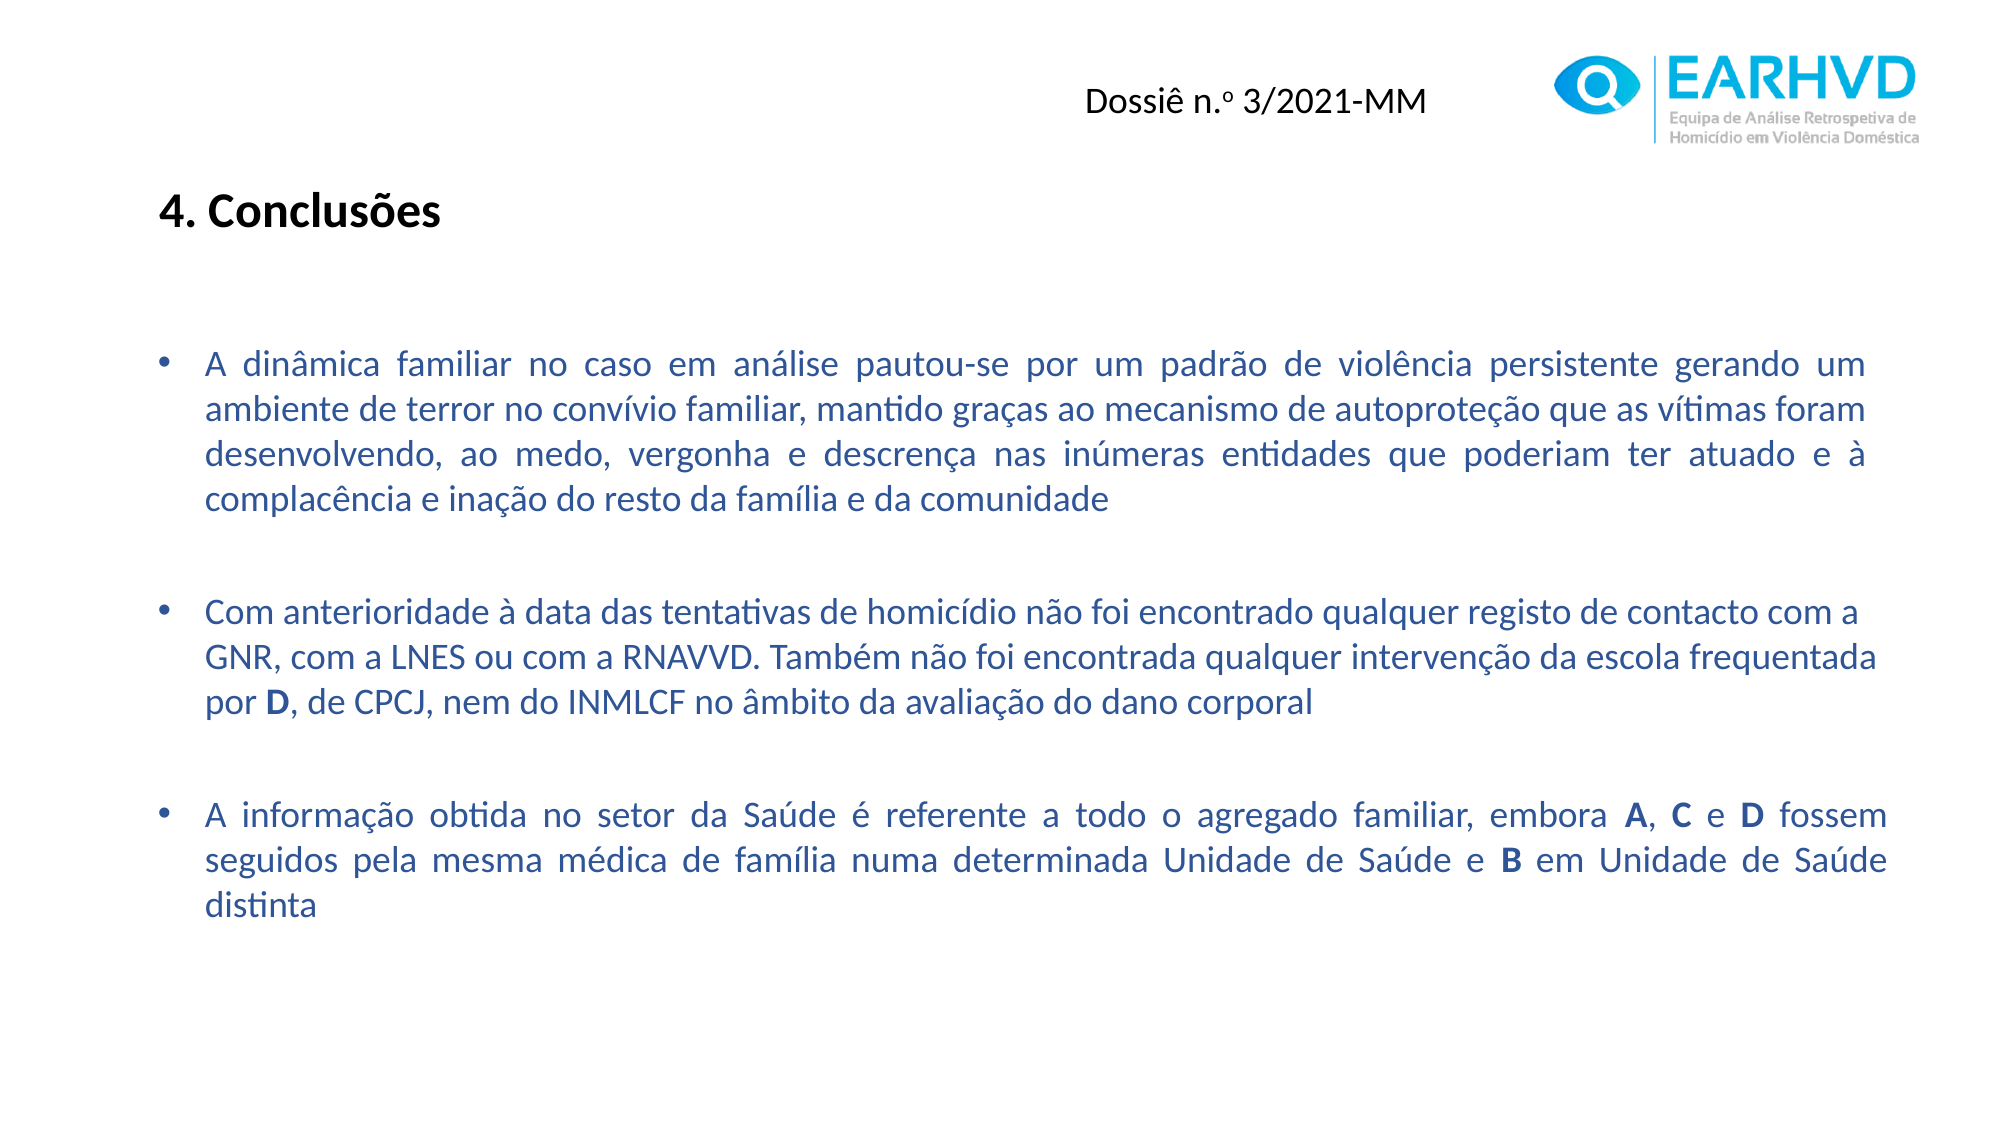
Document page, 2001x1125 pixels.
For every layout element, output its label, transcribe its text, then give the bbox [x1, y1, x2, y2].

text_box Com anterioridade à data das tentativas de homicídio não foi encontrado qualquer registo de contacto com a GNR, com a LNES ou com a RNAVVD. Também não foi encontrada qualquer intervenção da escola frequentada por D, de CPCJ, nem do INMLCF no âmbito da avaliação do dano corporal [143, 579, 1903, 730]
picture [1545, 42, 1931, 156]
text_box Dossiê n.o 3/2021-MM [1070, 68, 1443, 129]
text_box 4. Conclusões [144, 169, 457, 245]
text_box A informação obtida no setor da Saúde é referente a todo o agregado familiar, embora A, C e D fossem seguidos pela mesma médica de família numa determinada Unidade de Saúde e B em Unidade de Saúde distinta [143, 782, 1903, 933]
text_box A dinâmica familiar no caso em análise pautou-se por um padrão de violência persistente gerando um ambiente de terror no convívio familiar, mantido graças ao mecanismo de autoproteção que as vítimas foram desenvolvendo, ao medo, vergonha e descrença nas inúmeras entidades que poderiam ter atuado e à complacência e inação do resto da família e da comunidade [143, 331, 1898, 527]
